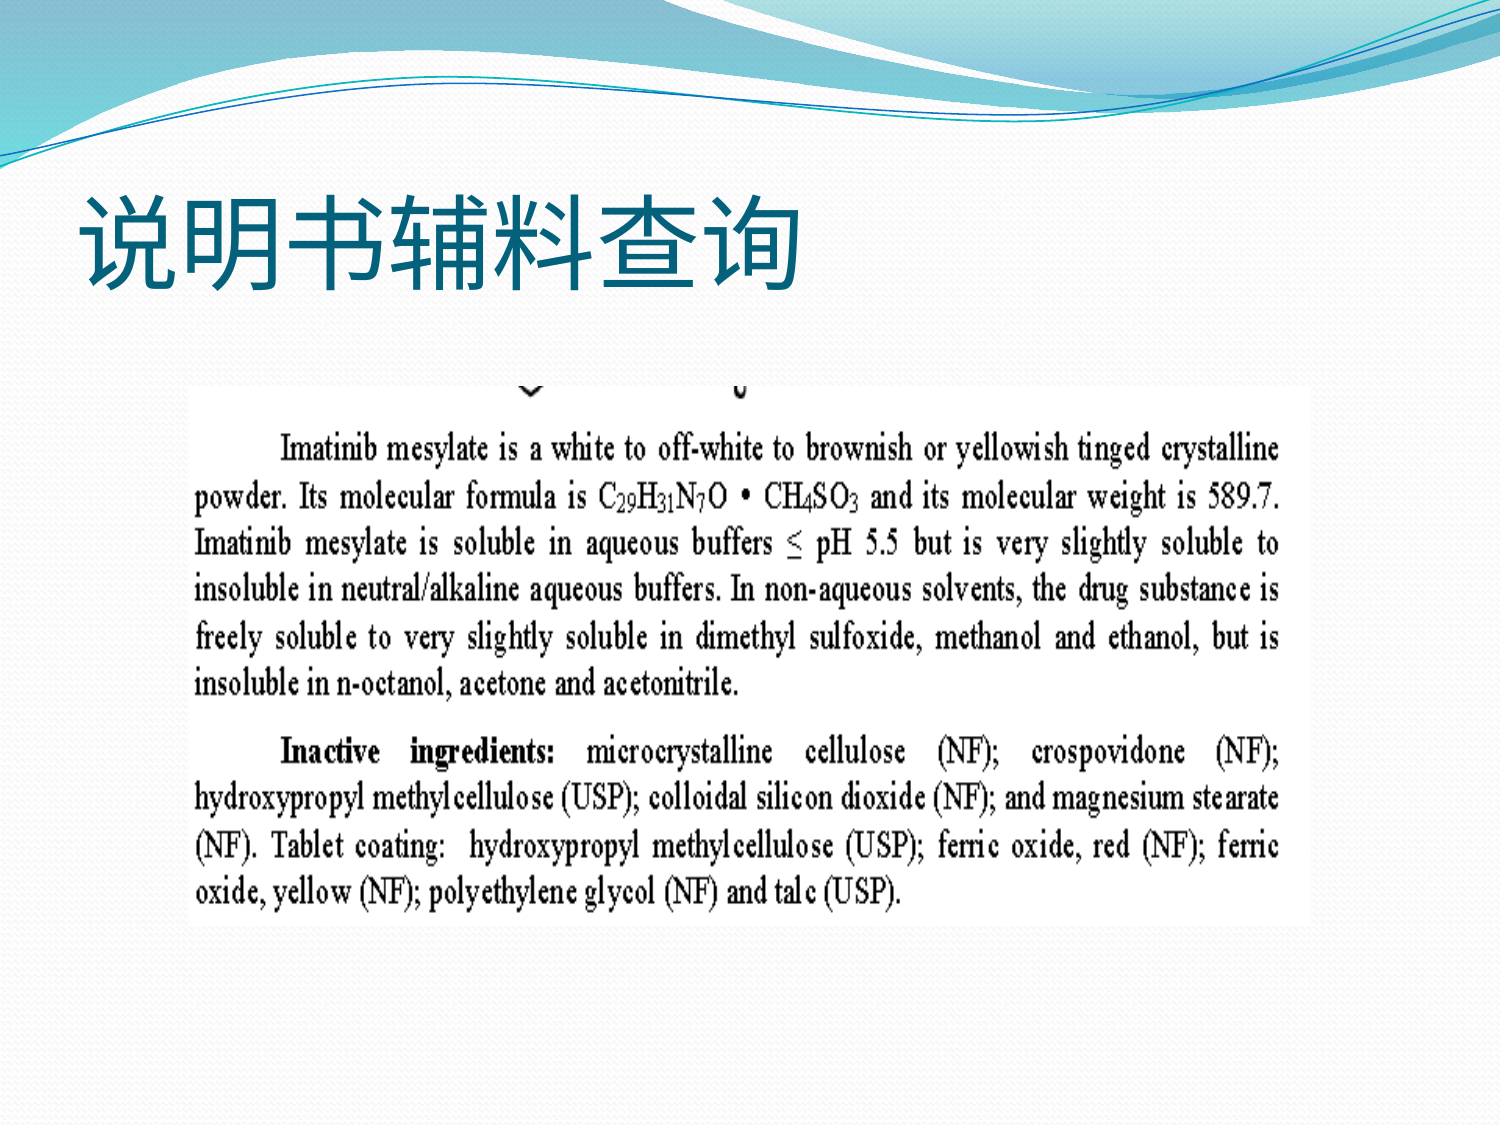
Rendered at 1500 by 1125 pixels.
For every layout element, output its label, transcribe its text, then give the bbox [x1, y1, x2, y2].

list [188, 386, 1312, 926]
title 说明书辅料查询 [75, 115, 1425, 303]
